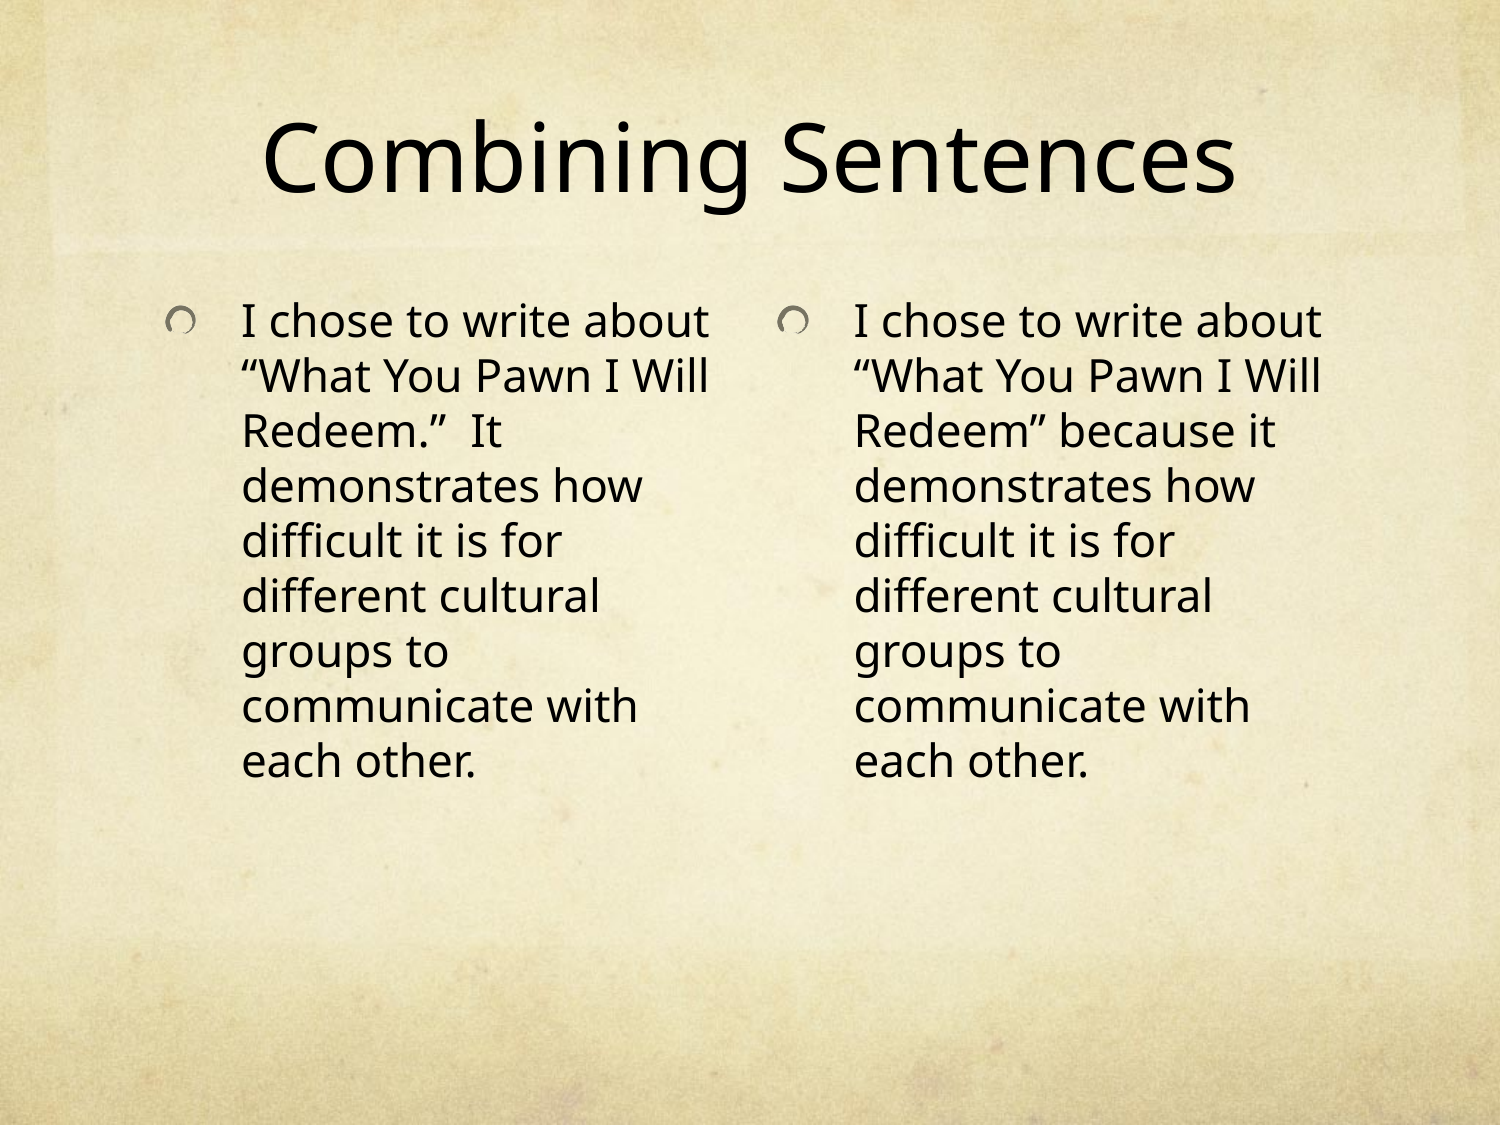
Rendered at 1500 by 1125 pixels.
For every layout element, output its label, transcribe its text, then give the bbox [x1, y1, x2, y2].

picture [0, 0, 1500, 1125]
list I chose to write about “What You Pawn I Will Redeem.” It demonstrates how difficult it is for different cultural groups to communicate with each other. [150, 284, 735, 950]
list I chose to write about “What You Pawn I Will Redeem” because it demonstrates how difficult it is for different cultural groups to communicate with each other. [762, 284, 1348, 950]
title Combining Sentences [150, 82, 1350, 225]
